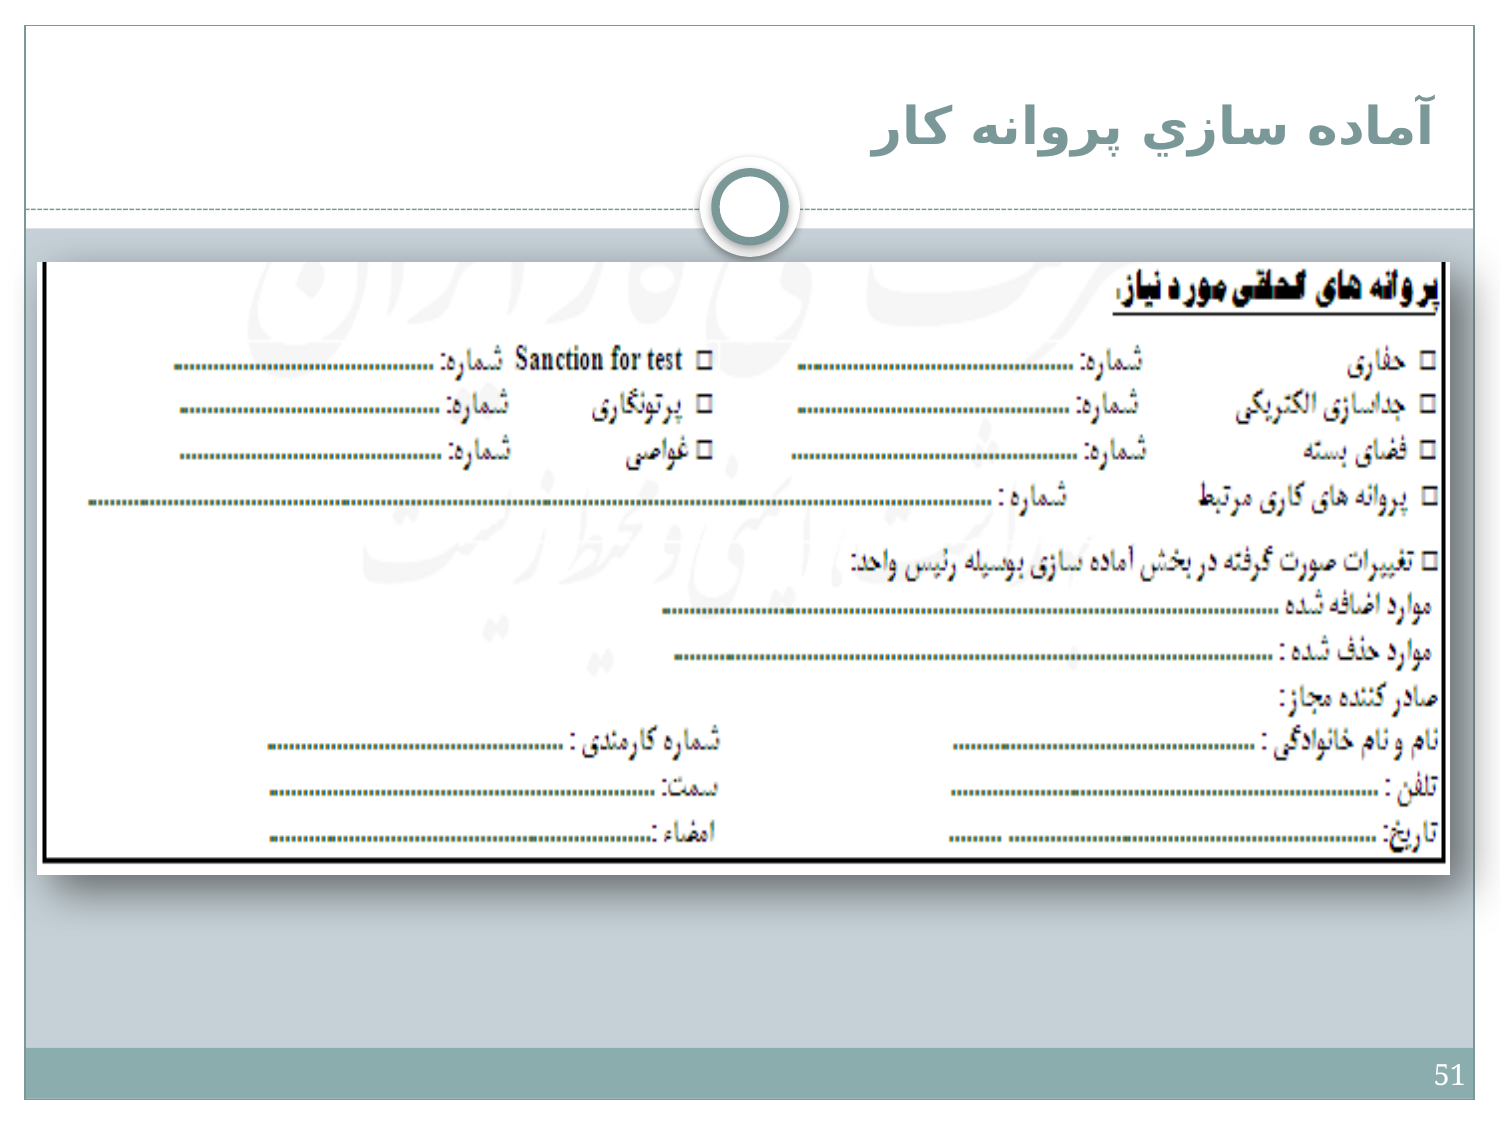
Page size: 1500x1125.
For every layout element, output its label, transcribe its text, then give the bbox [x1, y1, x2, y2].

title آماده سازي پروانه كار [0, 37, 1450, 162]
text_box 51 [1412, 1040, 1488, 1113]
picture [37, 262, 1451, 876]
